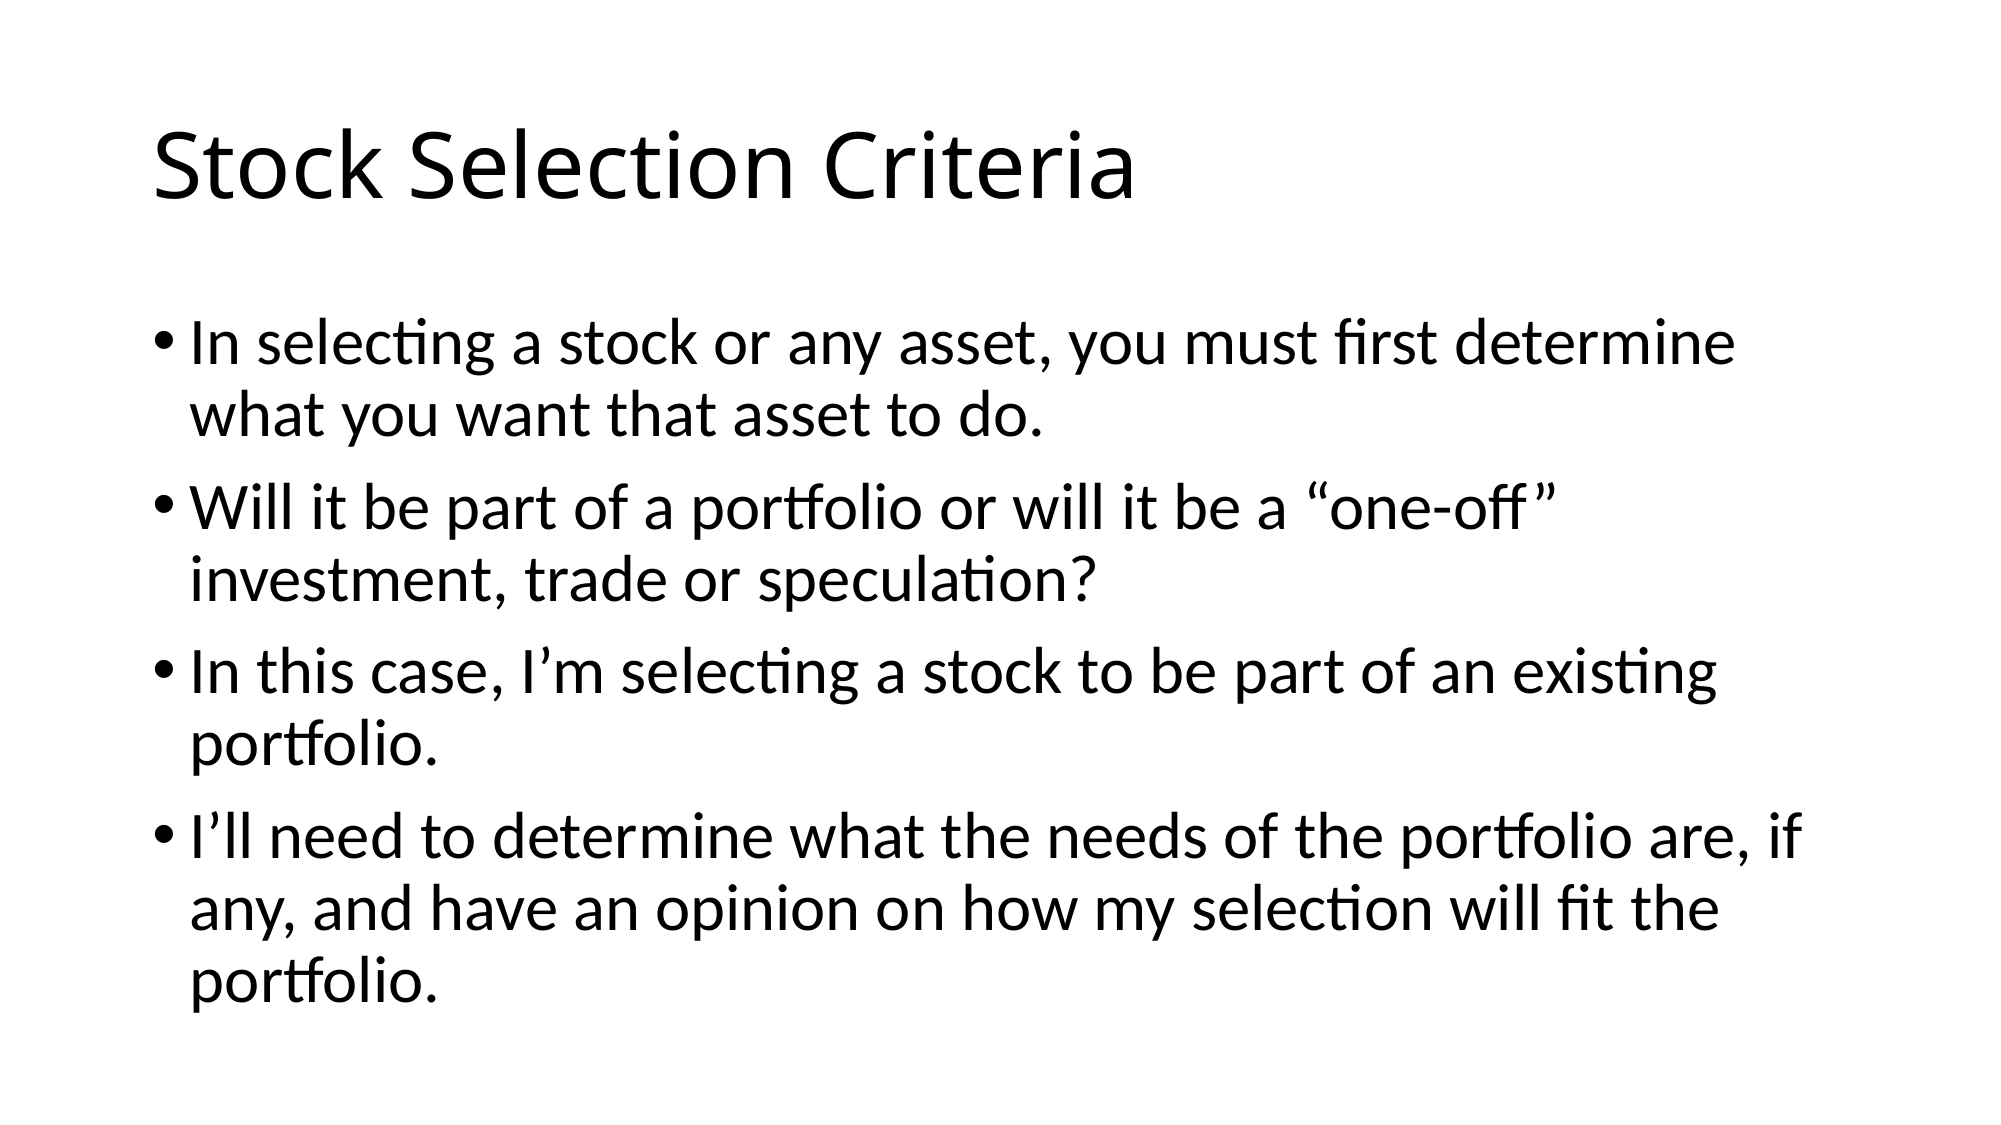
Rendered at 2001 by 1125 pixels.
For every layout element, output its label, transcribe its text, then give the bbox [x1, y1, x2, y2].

list In selecting a stock or any asset, you must first determine what you want that asset to do. Will it be part of a portfolio or will it be a “one-off” investment, trade or speculation? In this case, I’m selecting a stock to be part of an existing portfolio. I’ll need to determine what the needs of the portfolio are, if any, and have an opinion on how my selection will fit the portfolio. [137, 299, 1863, 1014]
title Stock Selection Criteria [137, 59, 1863, 278]
